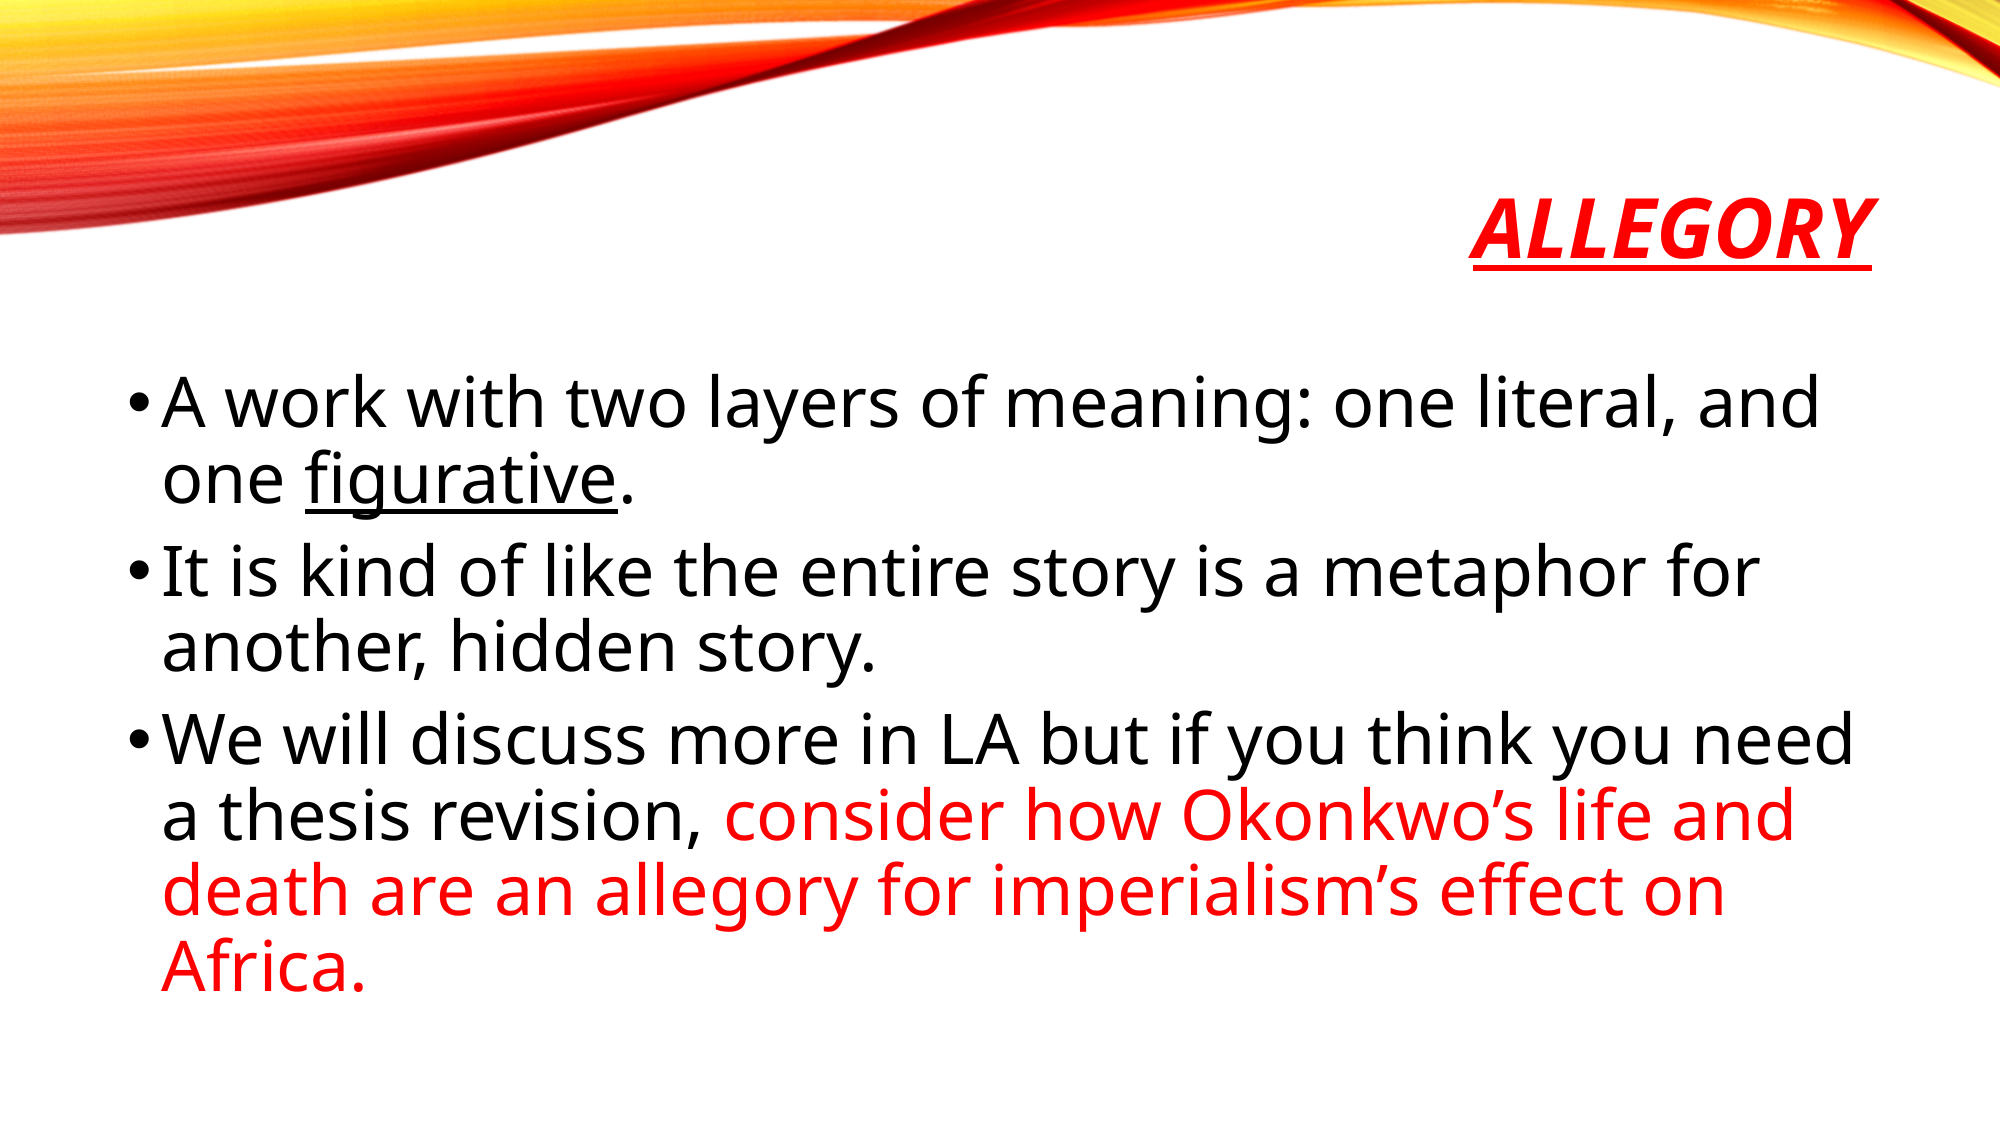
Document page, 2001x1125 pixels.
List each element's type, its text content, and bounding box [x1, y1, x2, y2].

picture [0, 0, 2000, 237]
title Allegory [474, 125, 1888, 338]
list A work with two layers of meaning: one literal, and one figurative. It is kind of like the entire story is a metaphor for another, hidden story. We will discuss more in LA but if you think you need a thesis revision, consider how Okonkwo’s life and death are an allegory for imperialism’s effect on Africa. [112, 360, 1888, 1021]
